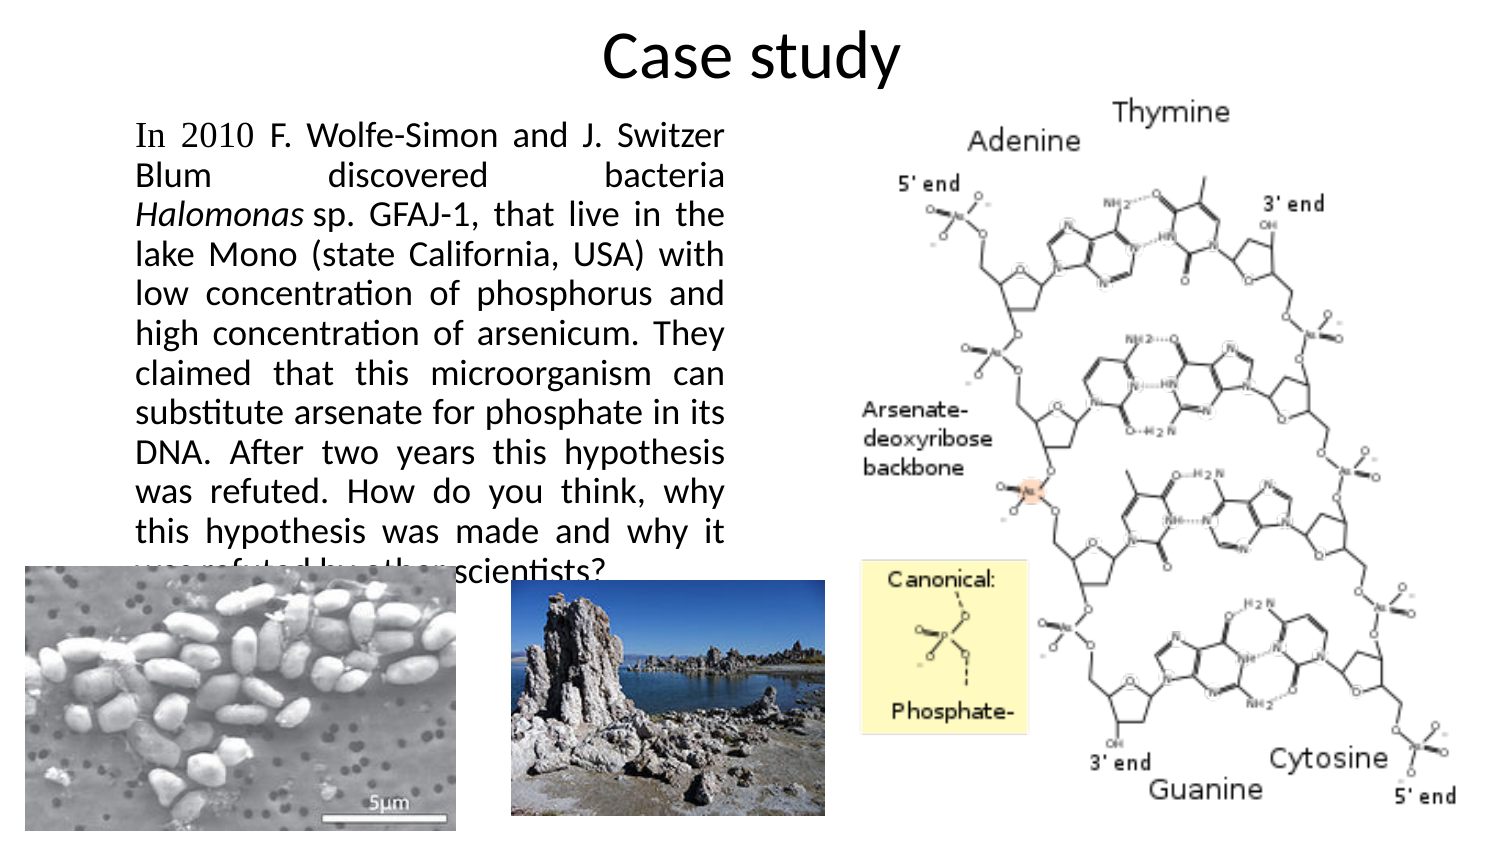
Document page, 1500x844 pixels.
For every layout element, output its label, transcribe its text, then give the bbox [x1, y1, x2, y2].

picture [511, 580, 825, 816]
title Case study [105, 15, 1400, 97]
picture [854, 88, 1469, 820]
list In 2010 F. Wolfe-Simon and J. Switzer Blum discovered bacteria Halomonas sp. GFAJ-1, that live in the lake Mono (state California, USA) with low concentration of phosphorus and high concentration of arsenicum. They claimed that this microorganism can substitute arsenate for phosphate in its DNA. After two years this hypothesis was refuted. How do you think, why this hypothesis was made and why it was refuted by other scientists? [103, 108, 741, 664]
picture [25, 565, 456, 831]
